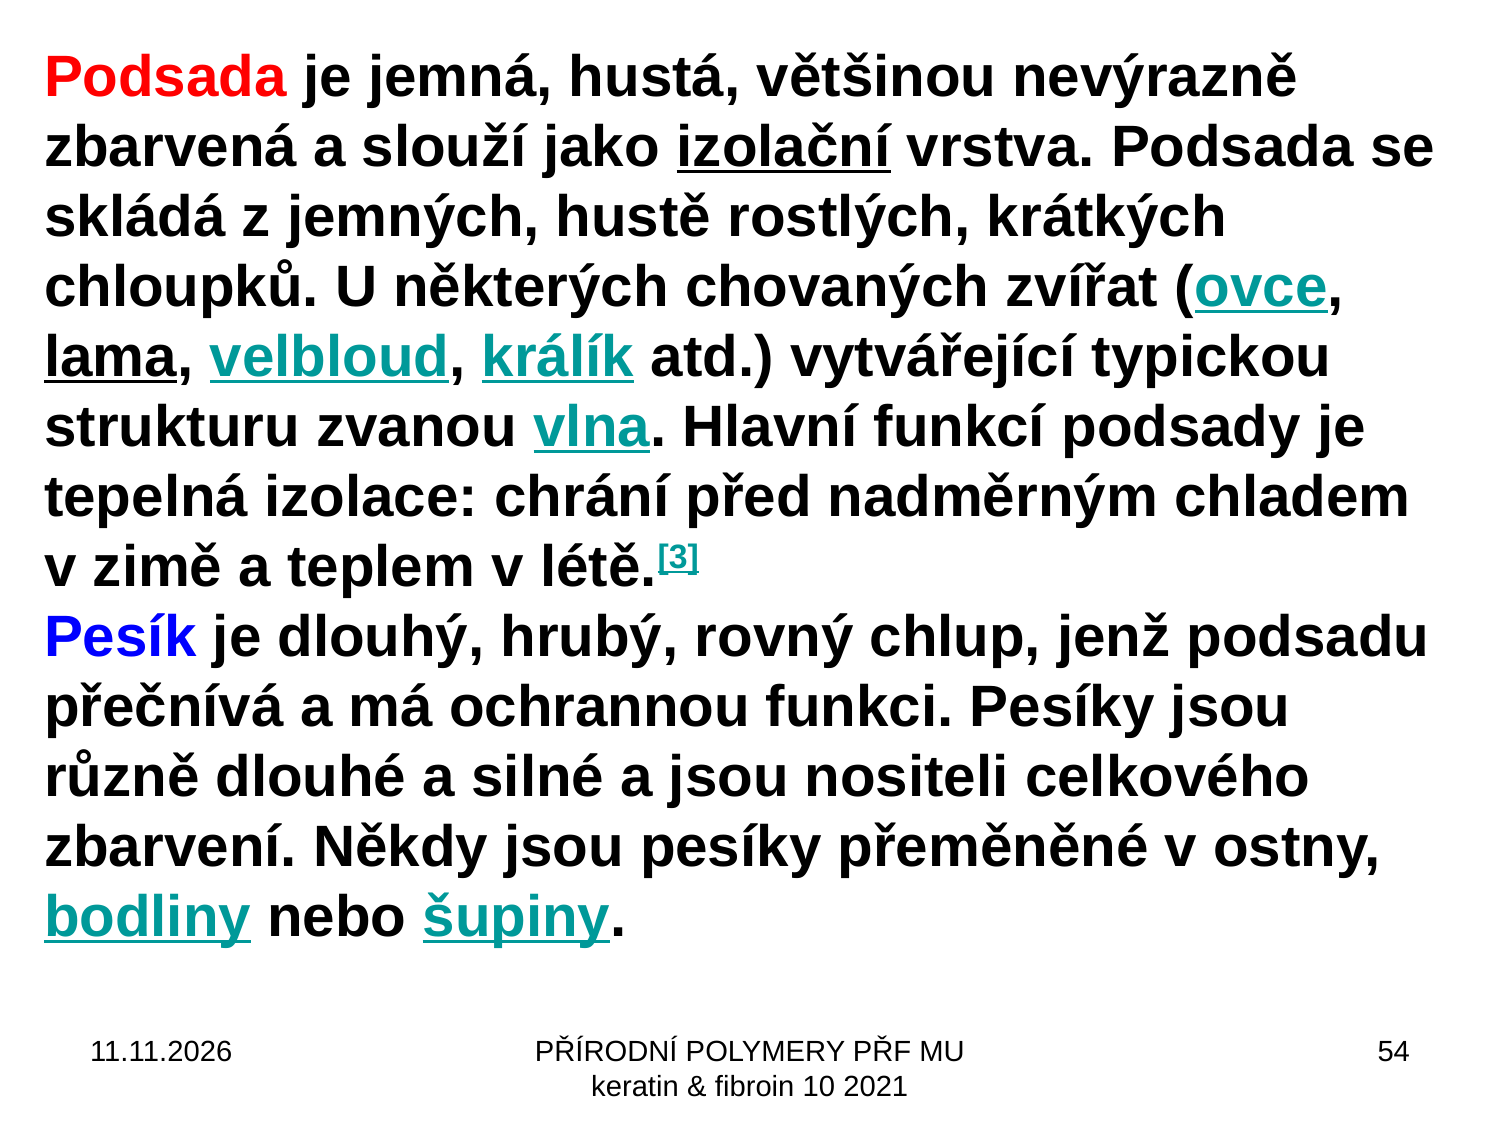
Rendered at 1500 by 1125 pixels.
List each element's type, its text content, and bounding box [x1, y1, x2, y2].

slide_number 54 [1074, 1024, 1426, 1103]
text_box Podsada je jemná, hustá, většinou nevýrazně zbarvená a slouží jako izolační vrstva. Podsada se skládá z jemných, hustě rostlých, krátkých chloupků. U některých chovaných zvířat (ovce, lama, velbloud, králík atd.) vytvářející typickou strukturu zvanou vlna. Hlavní funkcí podsady je tepelná izolace: chrání před nadměrným chladem v zimě a teplem v létě.[3] Pesík je dlouhý, hrubý, rovný chlup, jenž podsadu přečnívá a má ochrannou funkci. Pesíky jsou různě dlouhé a silné a jsou nositeli celkového zbarvení. Někdy jsou pesíky přeměněné v ostny, bodliny nebo šupiny. [29, 30, 1471, 956]
footer PŘÍRODNÍ POLYMERY PŘF MU keratin & fibroin 10 2021 [512, 1024, 988, 1103]
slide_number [74, 1024, 426, 1103]
